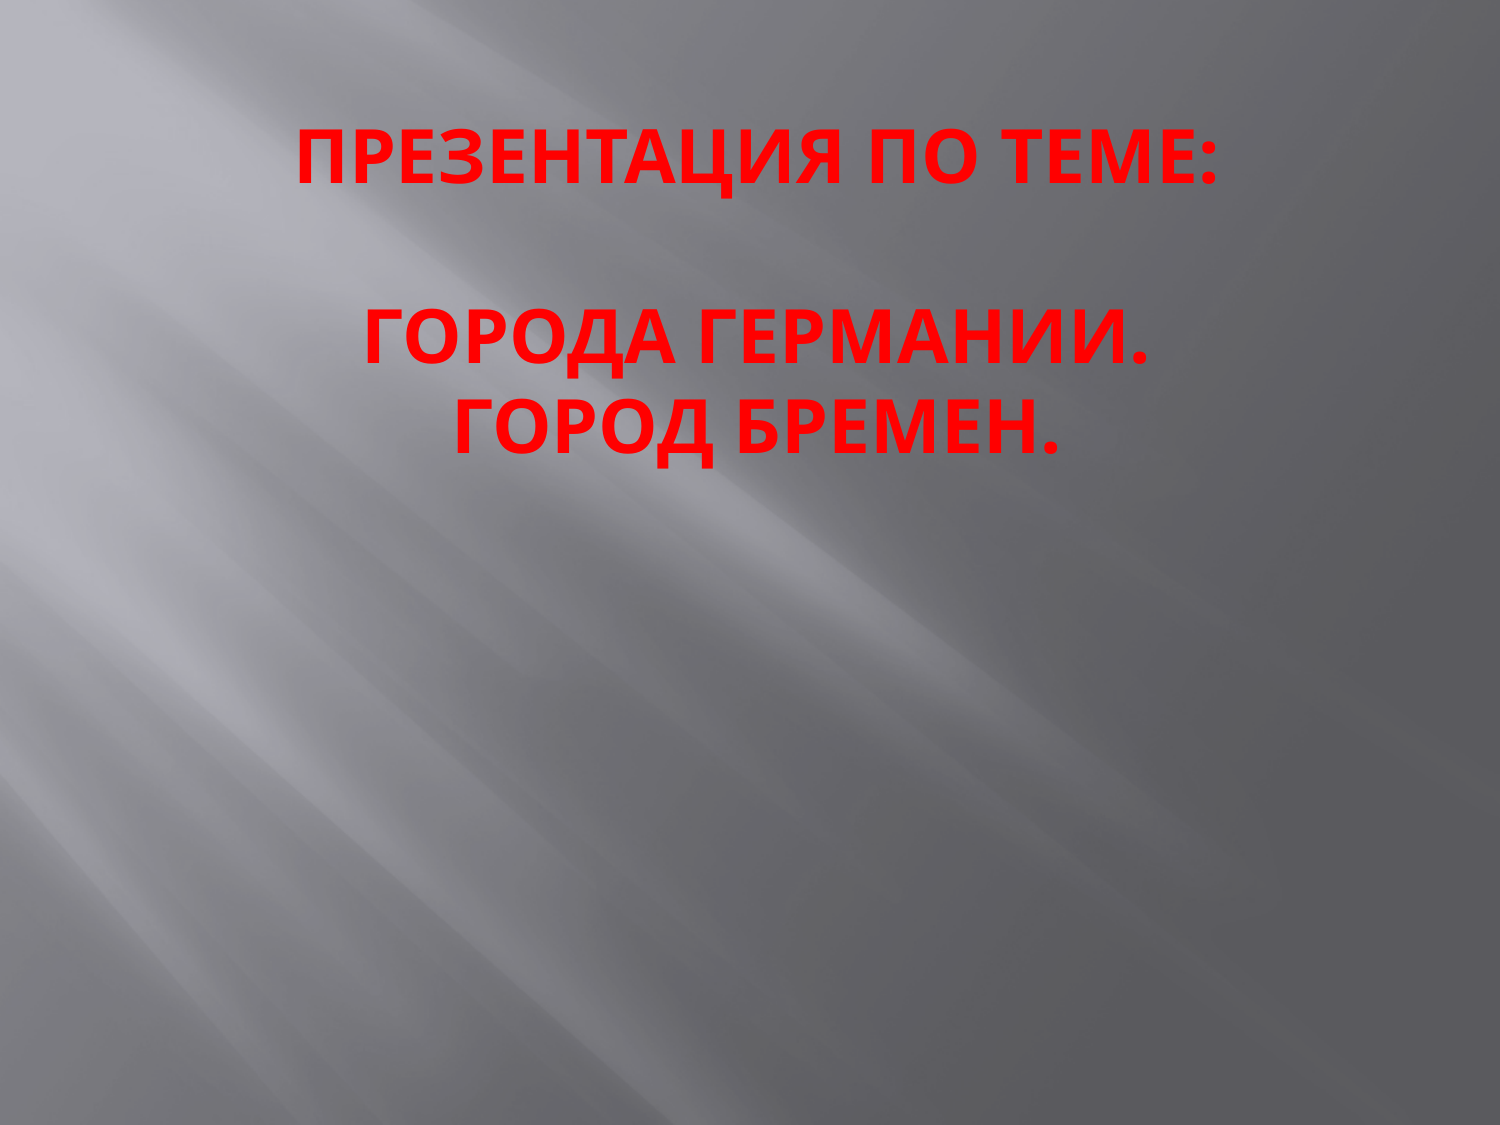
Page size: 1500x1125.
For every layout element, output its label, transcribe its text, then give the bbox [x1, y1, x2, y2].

title Презентация по теме: Города Германии. ГОРОД Бремен. [82, 0, 1432, 469]
